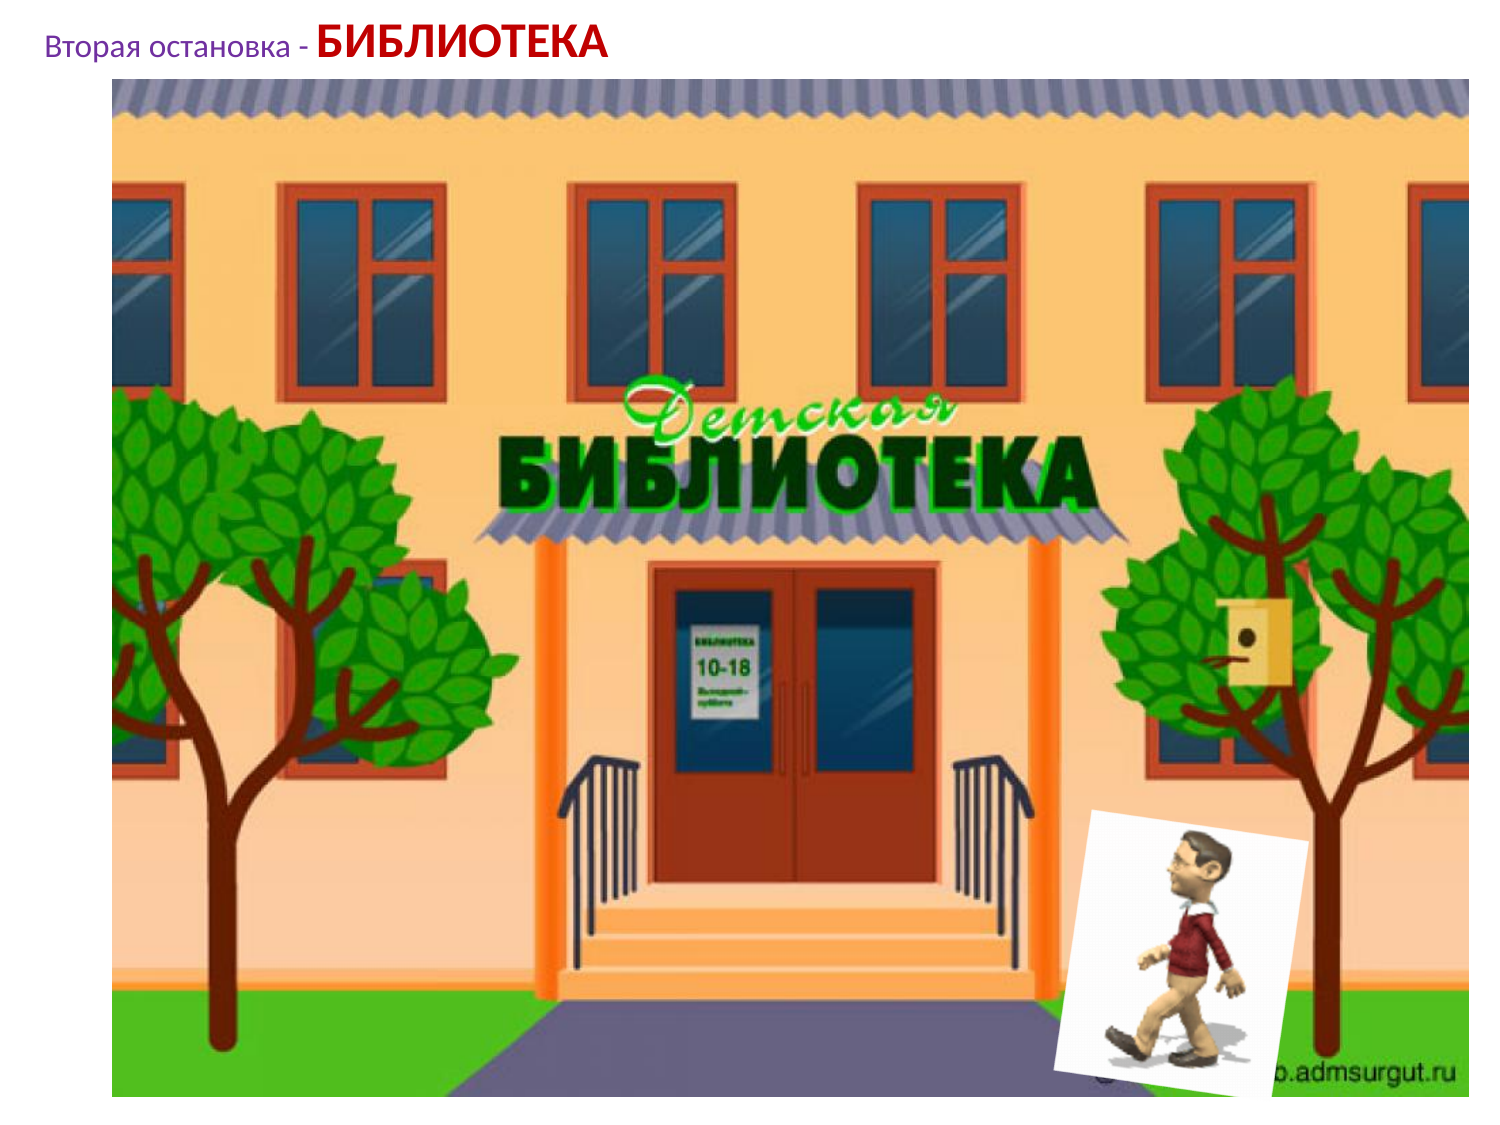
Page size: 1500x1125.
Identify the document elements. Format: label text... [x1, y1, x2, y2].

picture [111, 79, 1469, 1101]
text_box Вторая остановка - БИБЛИОТЕКА [29, 0, 625, 75]
